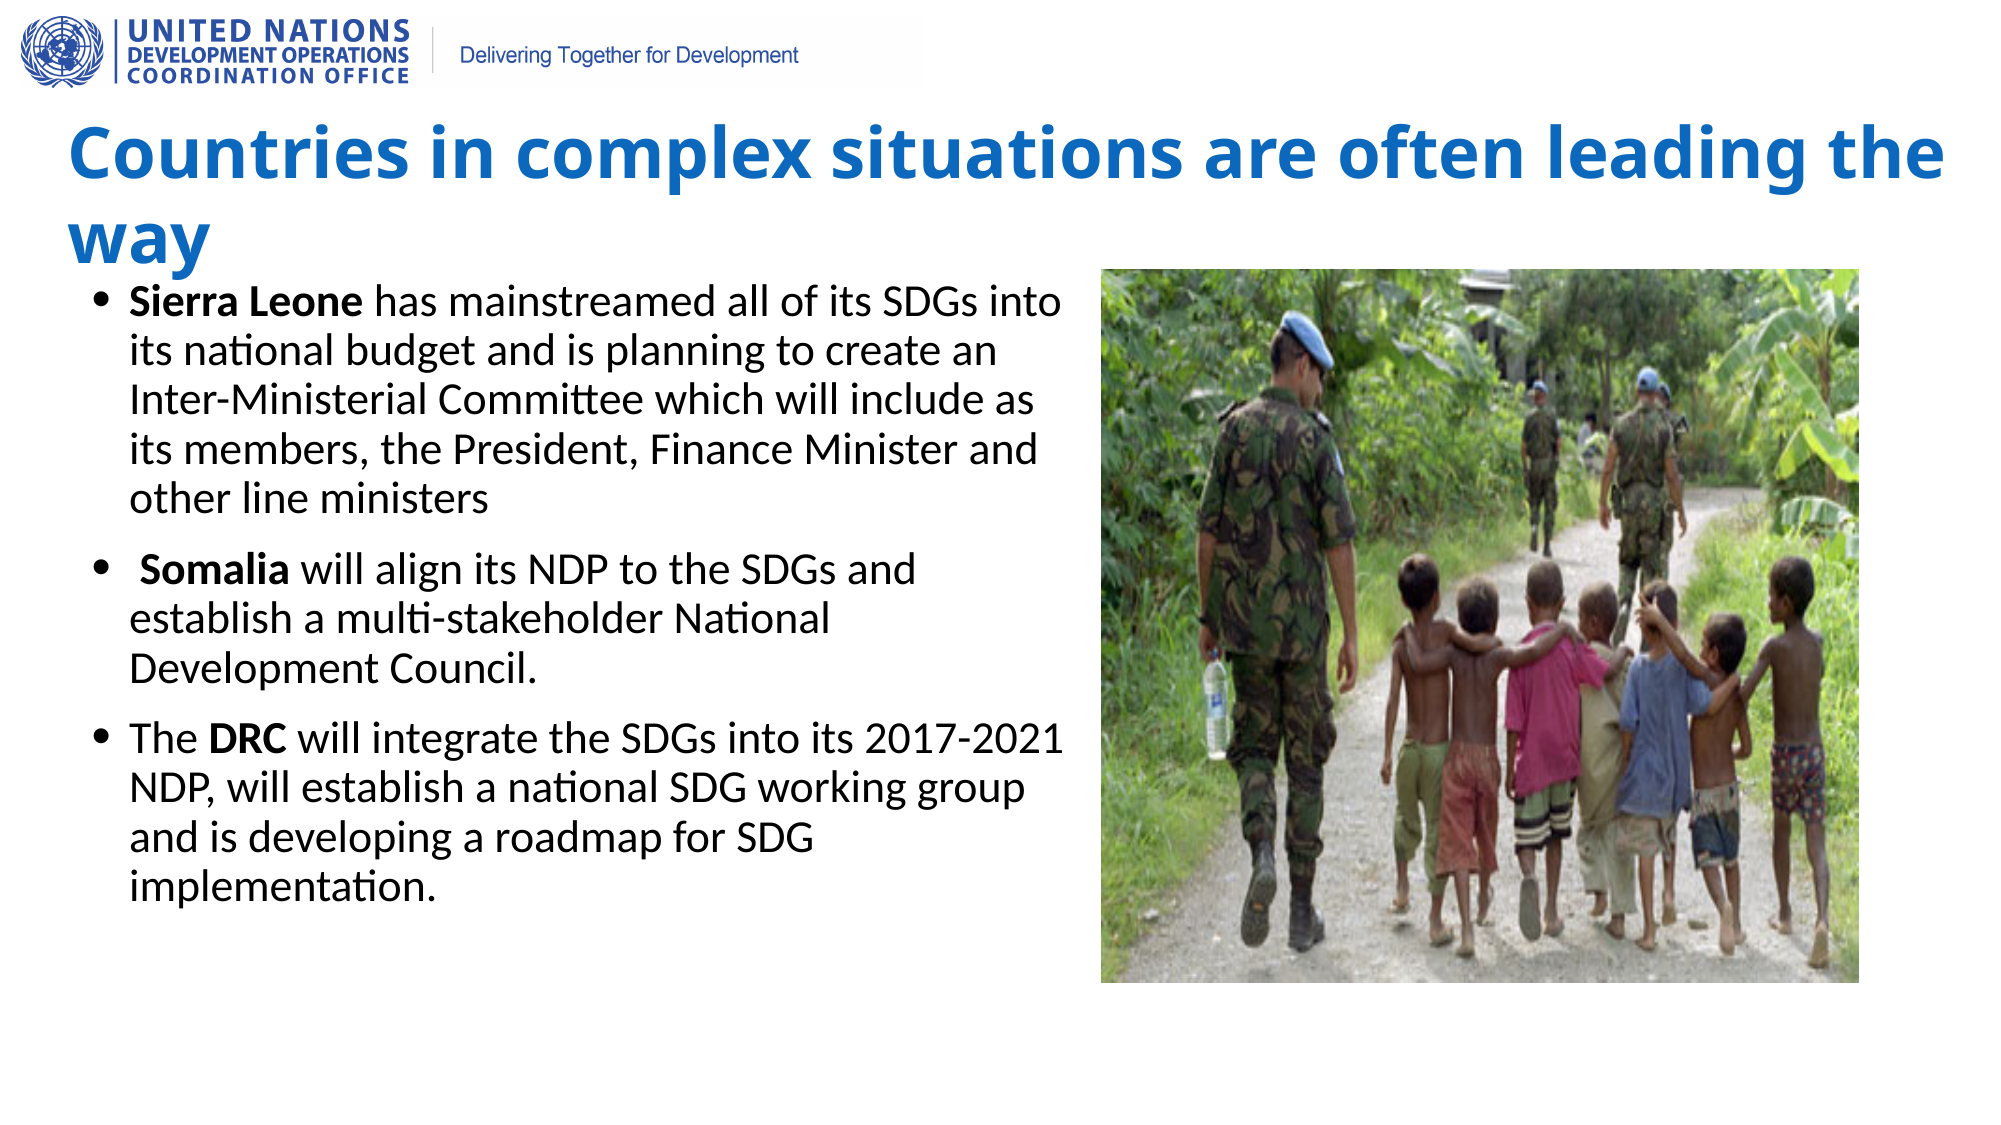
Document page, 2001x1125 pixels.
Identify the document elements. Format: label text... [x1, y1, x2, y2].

title Countries in complex situations are often leading the way [50, 116, 2000, 270]
picture [1101, 269, 1859, 983]
picture [21, 16, 922, 88]
list Sierra Leone has mainstreamed all of its SDGs into its national budget and is planning to create an Inter-Ministerial Committee which will include as its members, the President, Finance Minister and other line ministers Somalia will align its NDP to the SDGs and establish a multi-stakeholder National Development Council. The DRC will integrate the SDGs into its 2017-2021 NDP, will establish a national SDG working group and is developing a roadmap for SDG implementation. [76, 269, 1102, 1022]
